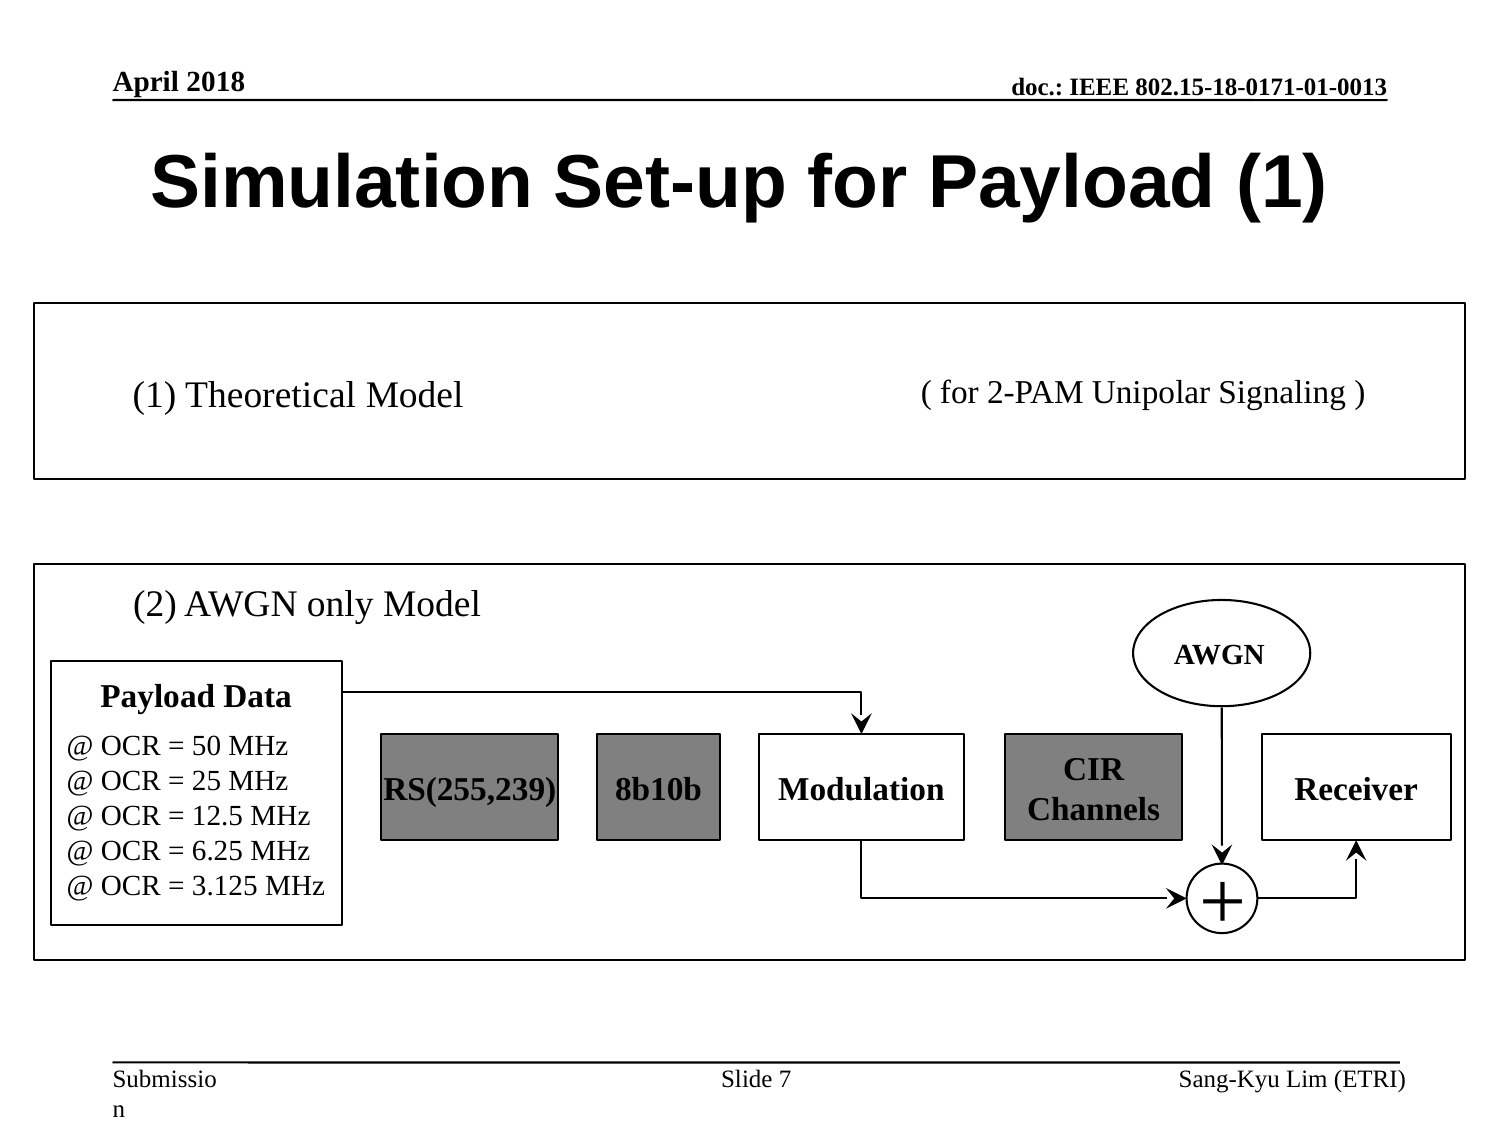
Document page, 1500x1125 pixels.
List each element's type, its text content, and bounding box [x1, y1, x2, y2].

text_box (2) AWGN only Model [118, 571, 506, 632]
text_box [341, 692, 862, 735]
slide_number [112, 61, 376, 98]
slide_number Slide 7 [712, 1061, 800, 1093]
footer Sang-Kyu Lim (ETRI) [893, 1061, 1407, 1093]
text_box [994, 706, 1054, 1033]
text_box Simulation Set-up for Payload (1) [0, 125, 1500, 252]
text_box [1186, 863, 1257, 934]
text_box + [1185, 838, 1262, 954]
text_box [1257, 839, 1357, 899]
text_box [34, 302, 1466, 480]
text_box RS(255,239) [368, 759, 572, 814]
text_box [34, 564, 1466, 961]
